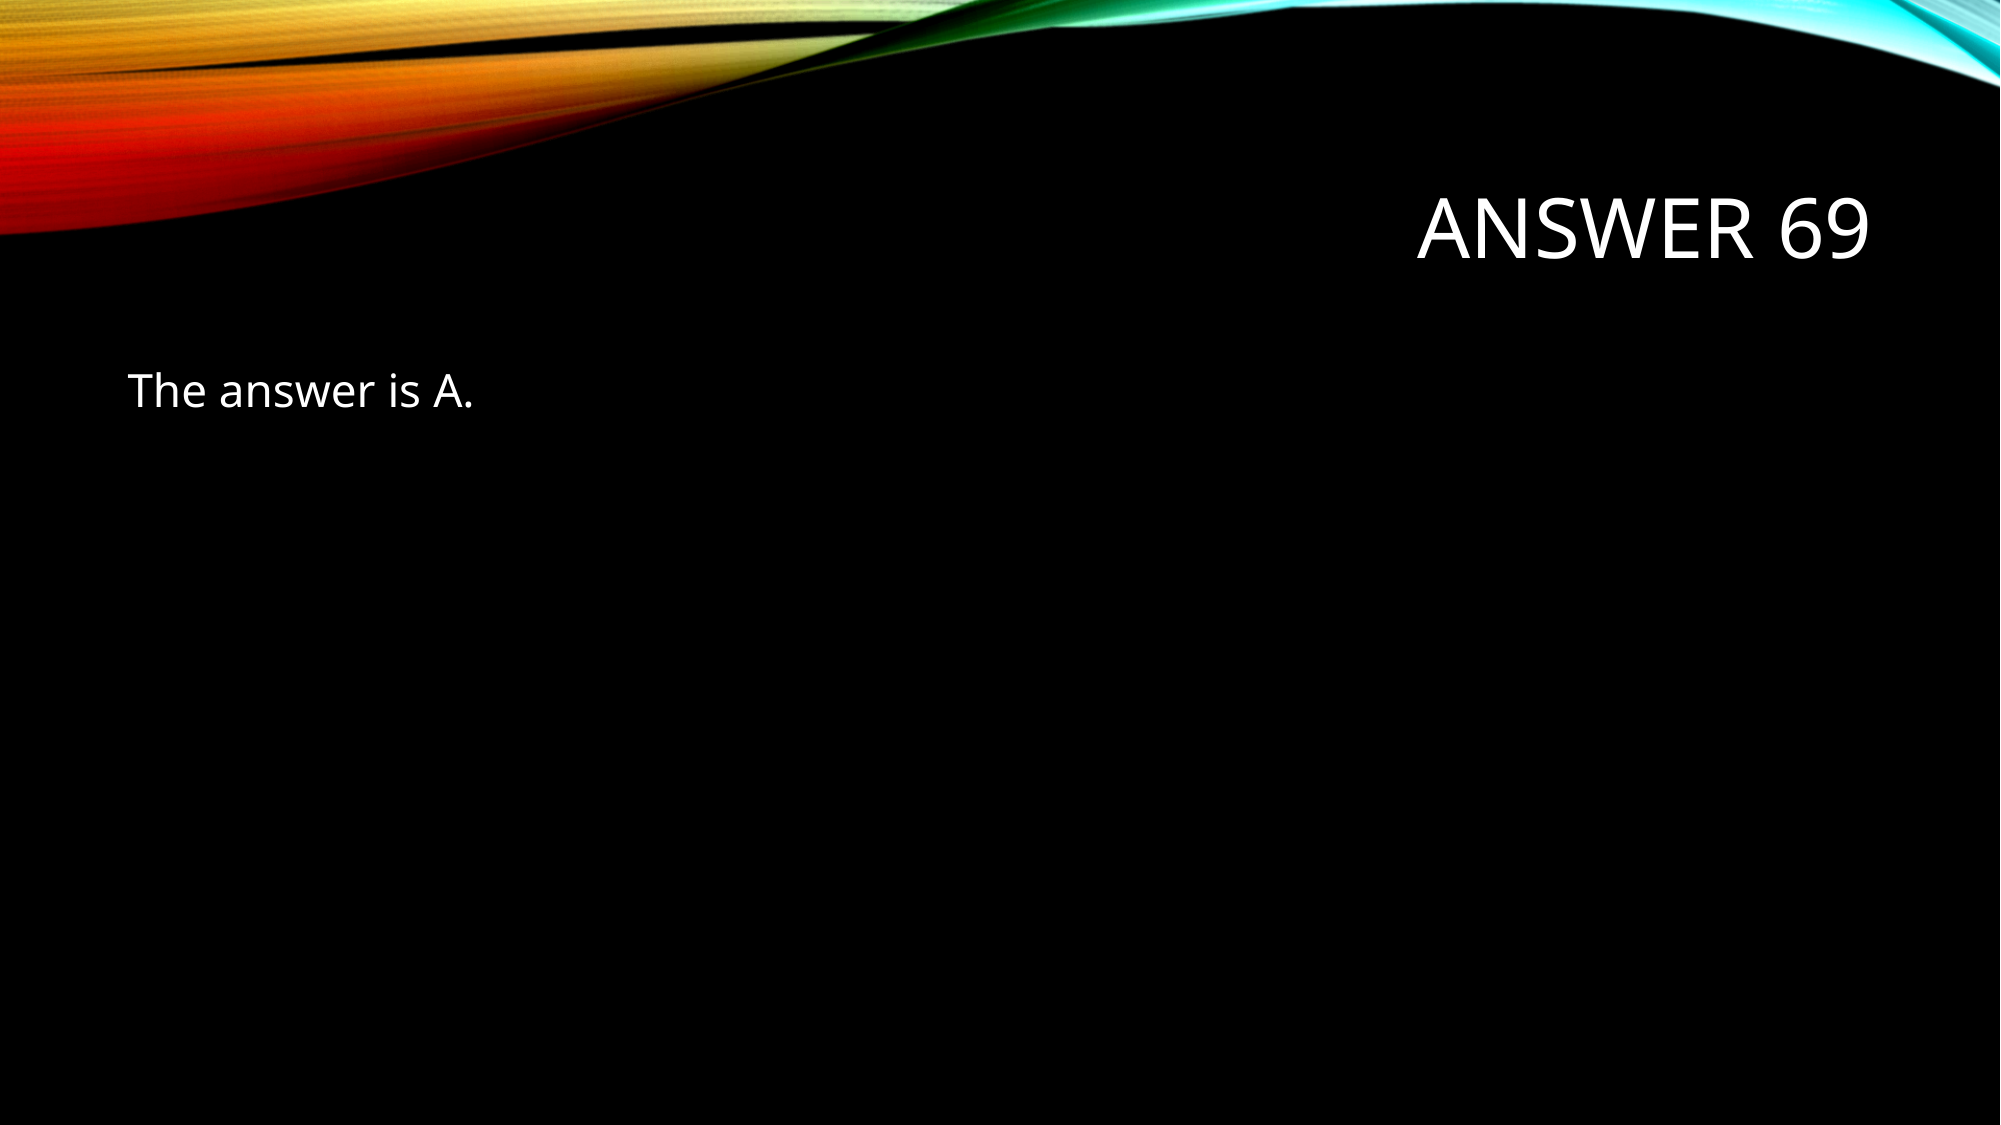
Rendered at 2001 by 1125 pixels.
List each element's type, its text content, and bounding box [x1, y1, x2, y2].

picture [0, 0, 2000, 237]
list The answer is A. [112, 360, 1888, 1021]
title Answer 69 [474, 125, 1888, 338]
